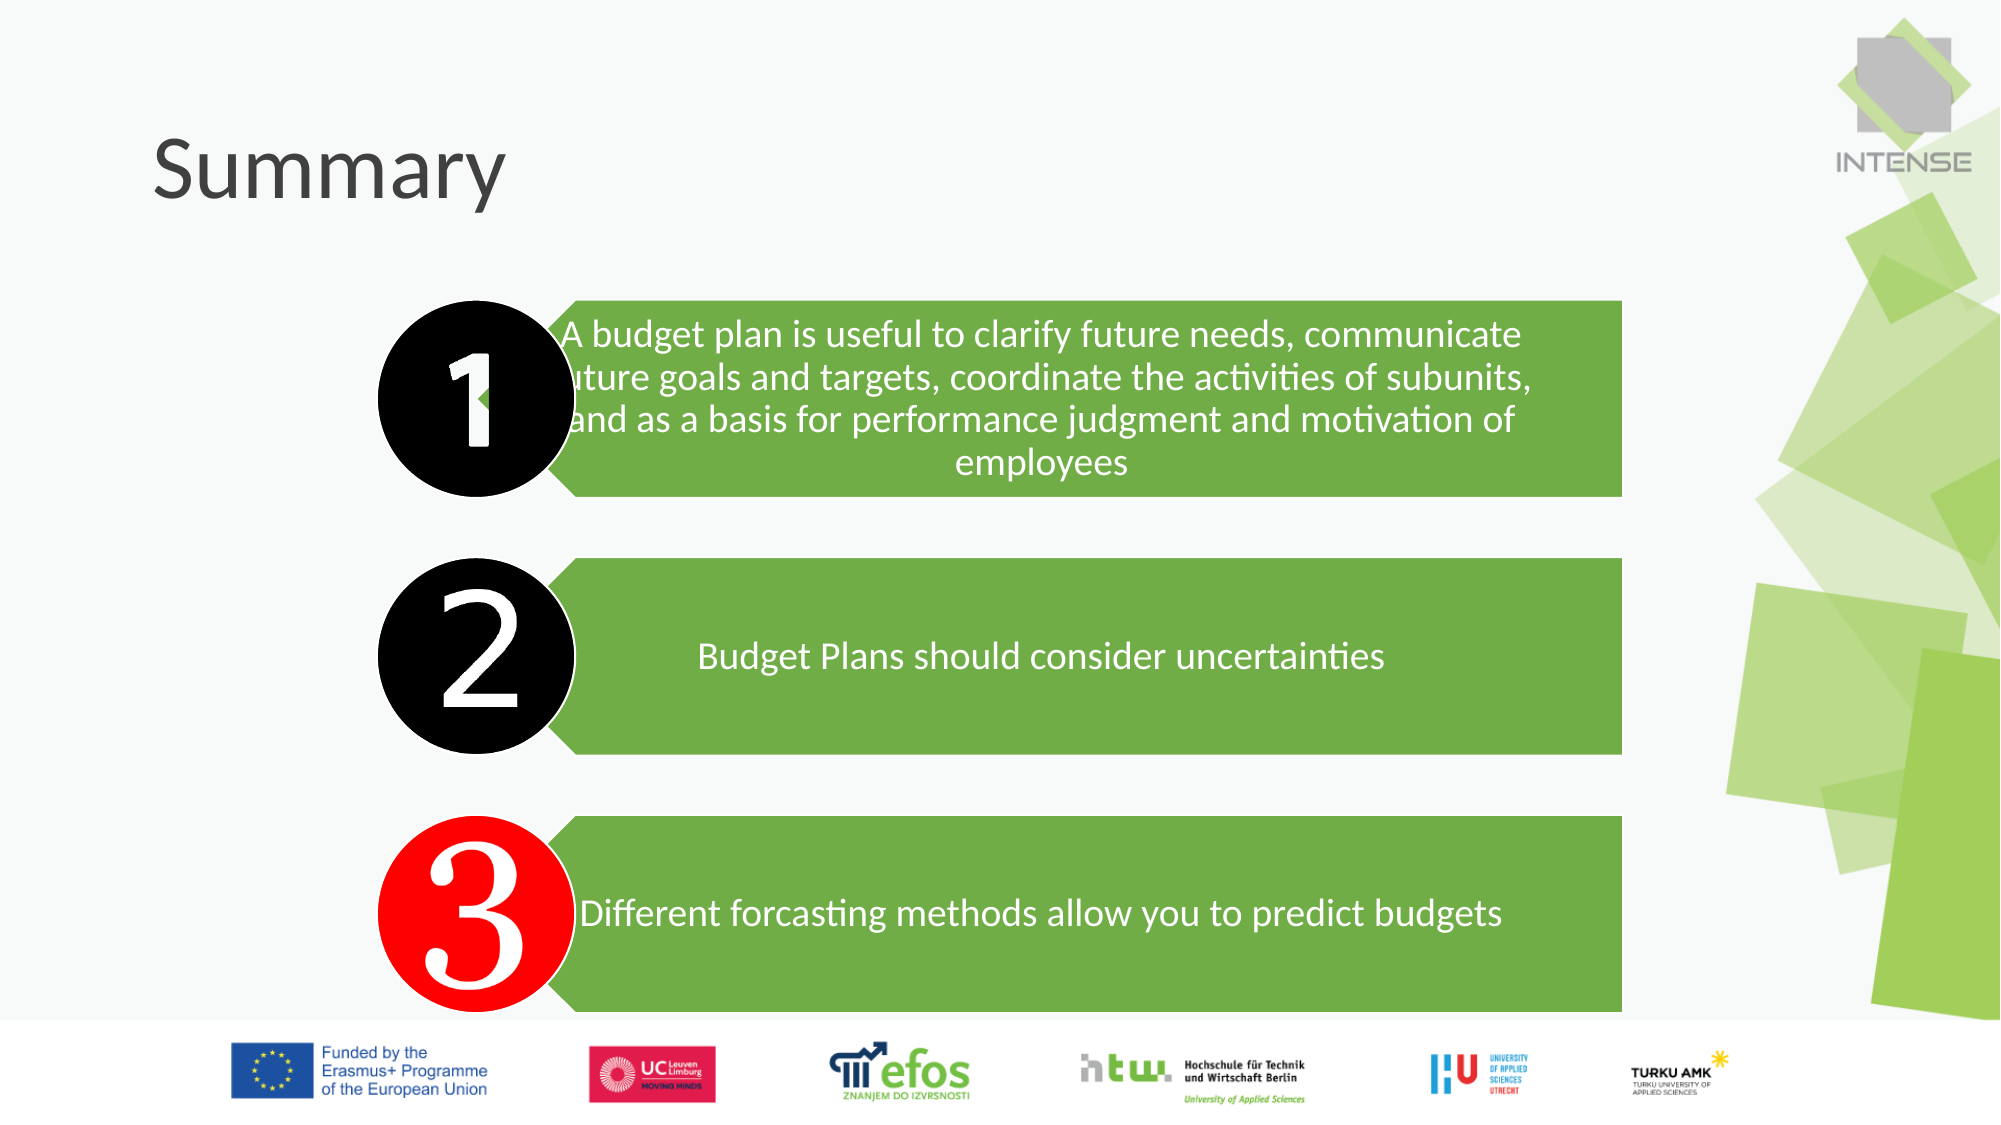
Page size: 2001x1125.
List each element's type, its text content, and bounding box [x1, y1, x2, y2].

title Summary [137, 59, 1863, 278]
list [137, 299, 1863, 1014]
picture [0, 0, 2000, 1125]
